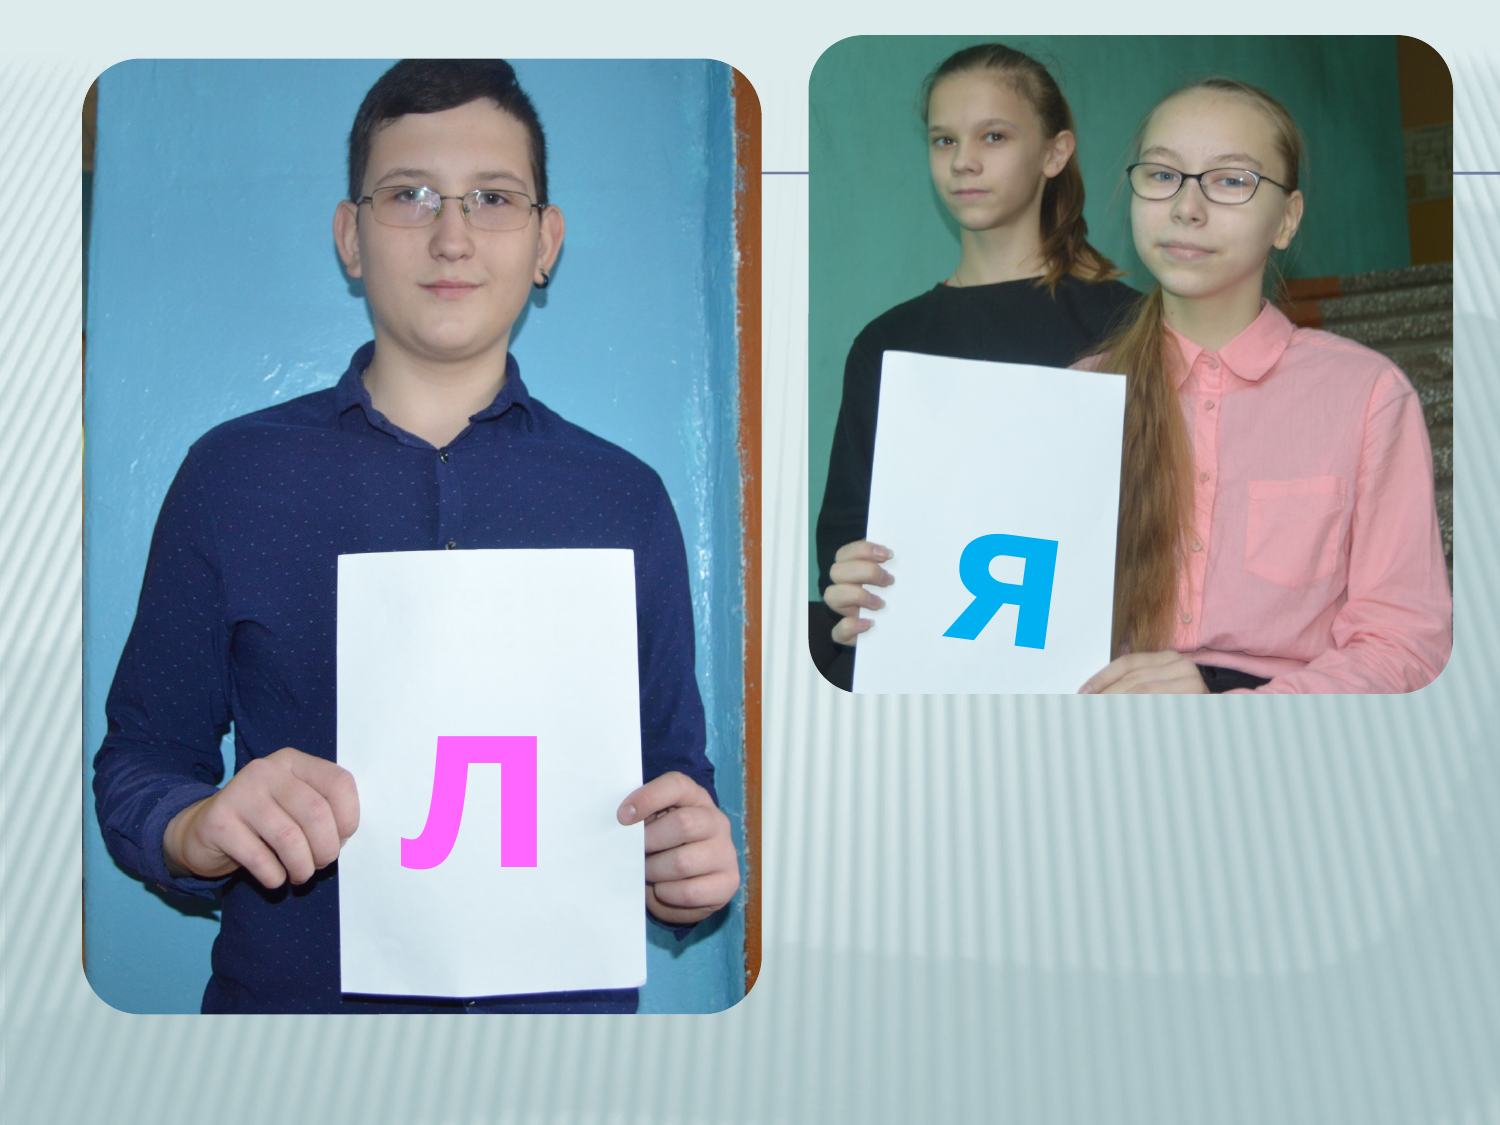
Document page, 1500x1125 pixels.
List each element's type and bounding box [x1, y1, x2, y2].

list [808, 34, 1454, 695]
picture [81, 58, 762, 1015]
